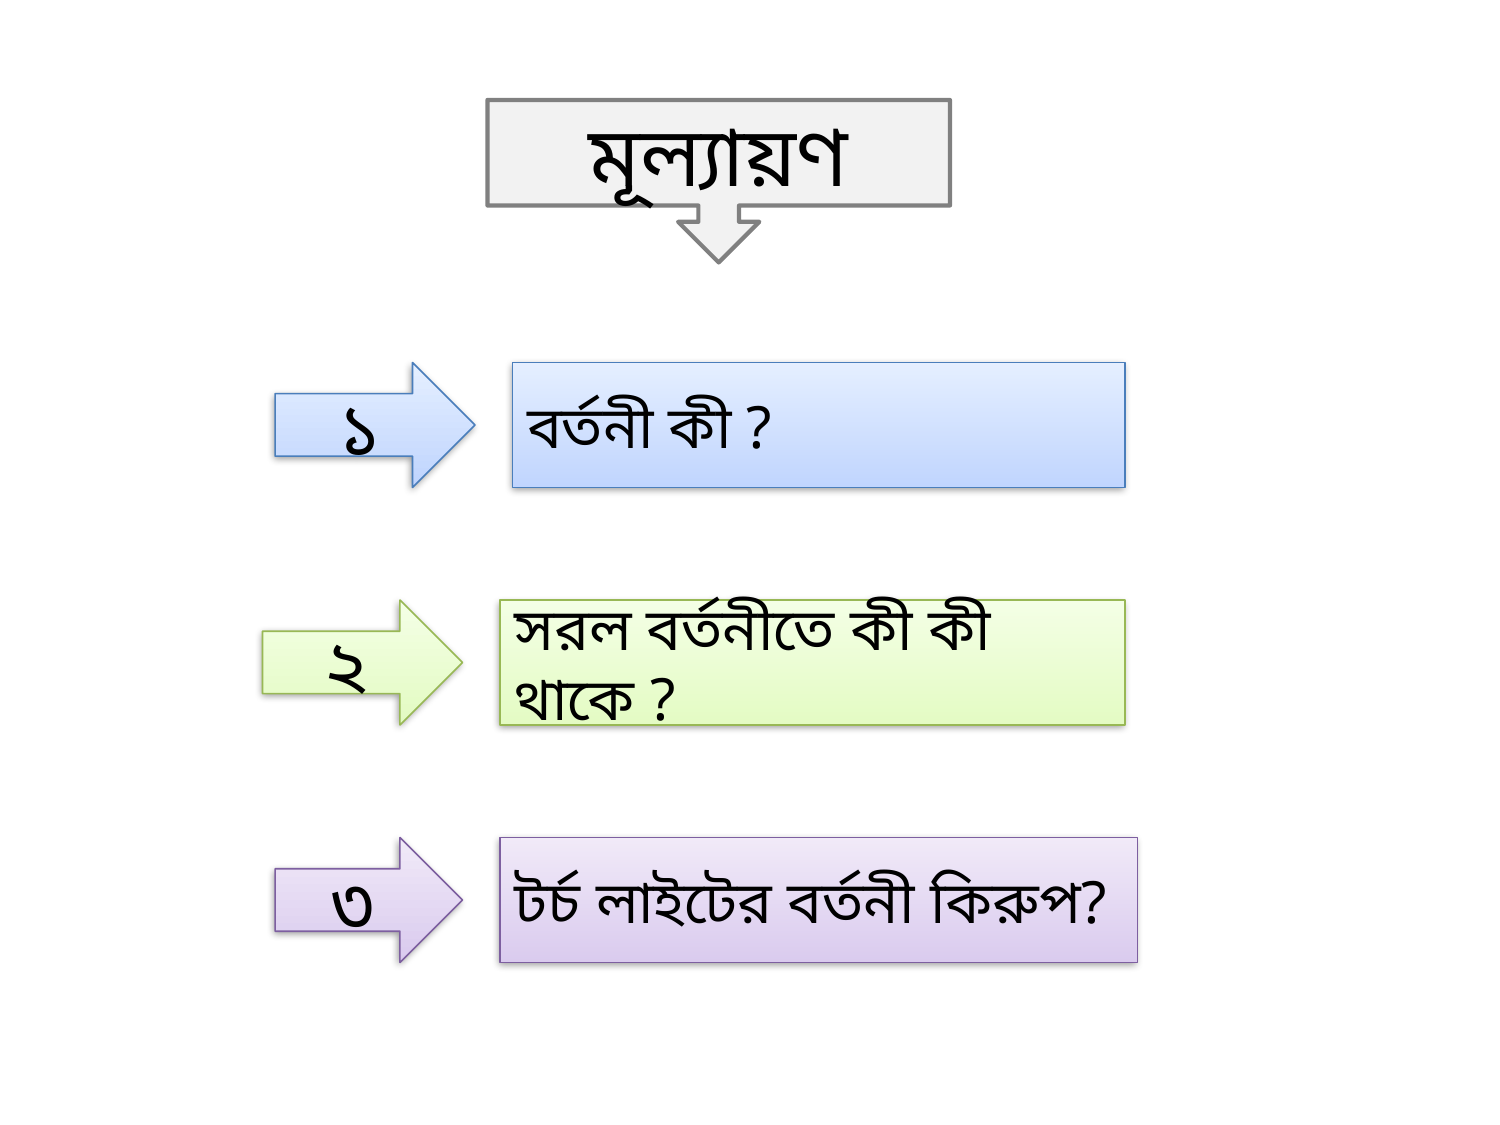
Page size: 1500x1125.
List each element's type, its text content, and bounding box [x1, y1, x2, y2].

text_box সরল বর্তনীতে কী কী থাকে ? [499, 599, 1126, 726]
text_box ১ [274, 361, 476, 489]
text_box ২ [261, 599, 464, 726]
text_box বর্তনী কী ? [512, 362, 1126, 488]
text_box ৩ [274, 836, 464, 964]
text_box টর্চ লাইটের বর্তনী কিরুপ? [499, 837, 1138, 963]
text_box মূল্যায়ণ [485, 97, 953, 265]
